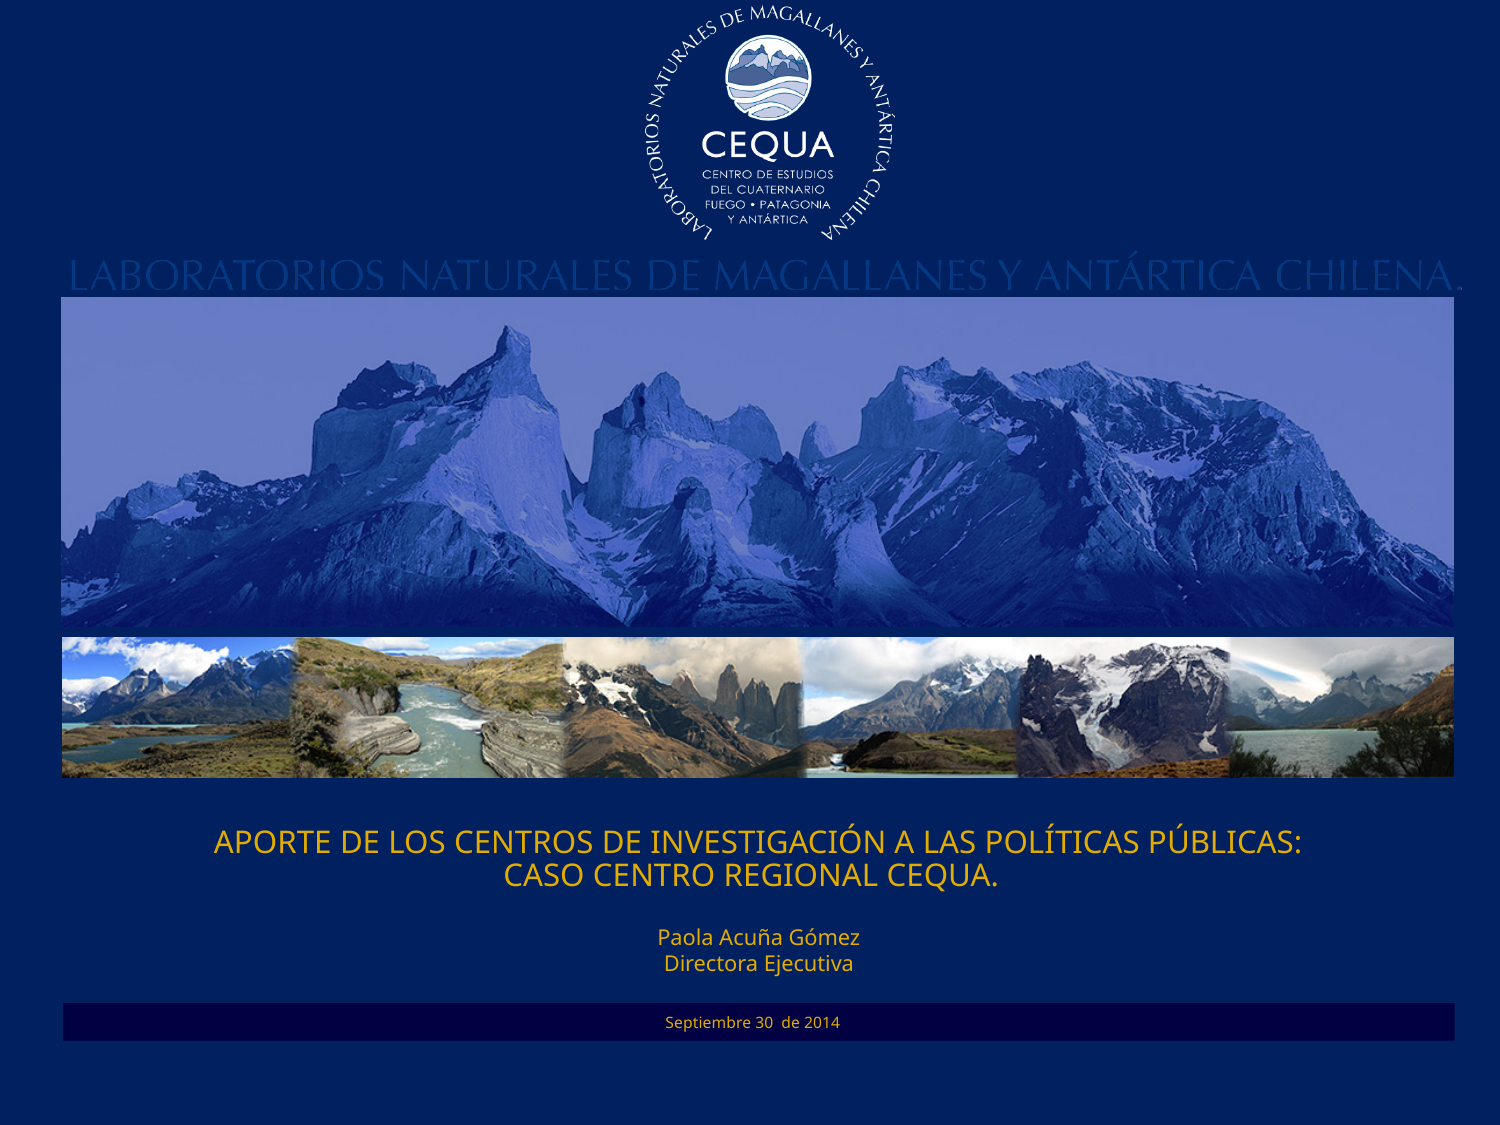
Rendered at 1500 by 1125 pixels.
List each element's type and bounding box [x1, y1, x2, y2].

text_box [0, 4, 1500, 1100]
